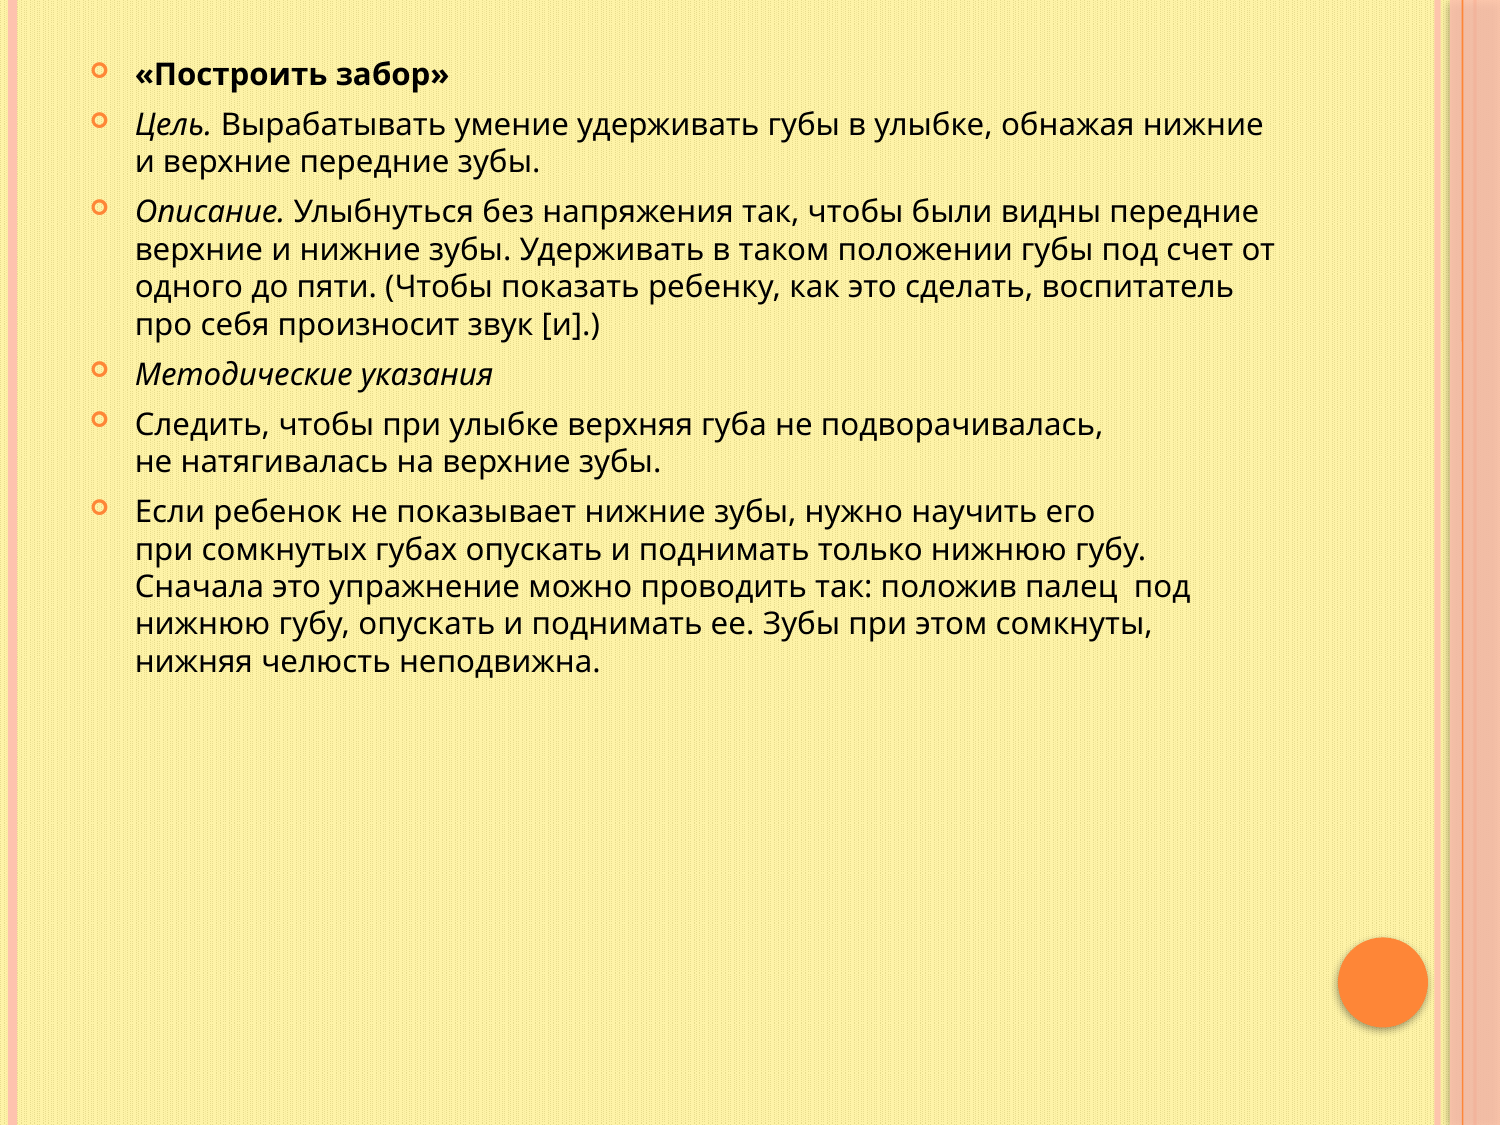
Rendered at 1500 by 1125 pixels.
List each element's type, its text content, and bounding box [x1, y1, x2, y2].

list «Построить забор» Цель. Вырабатывать умение удерживать губы в улыбке, обнажая нижние и верхние передние зубы. Описание. Улыбнуться без напряжения так, чтобы были видны передние верхние и нижние зубы. Удерживать в таком положении губы под счет от одного до пяти. (Чтобы показать ребенку, как это сделать, воспитатель про себя произносит звук [и].) Методические указания Следить, чтобы при улыбке верхняя губа не подворачивалась, не натягивалась на верхние зубы. Если ребенок не показывает нижние зубы, нужно научить его при сомкнутых губах опускать и поднимать только нижнюю губу. Сначала это упражнение можно проводить так: положив палец под нижнюю губу, опускать и поднимать ее. Зубы при этом сомкнуты, нижняя челюсть неподвижна. [75, 46, 1300, 1062]
